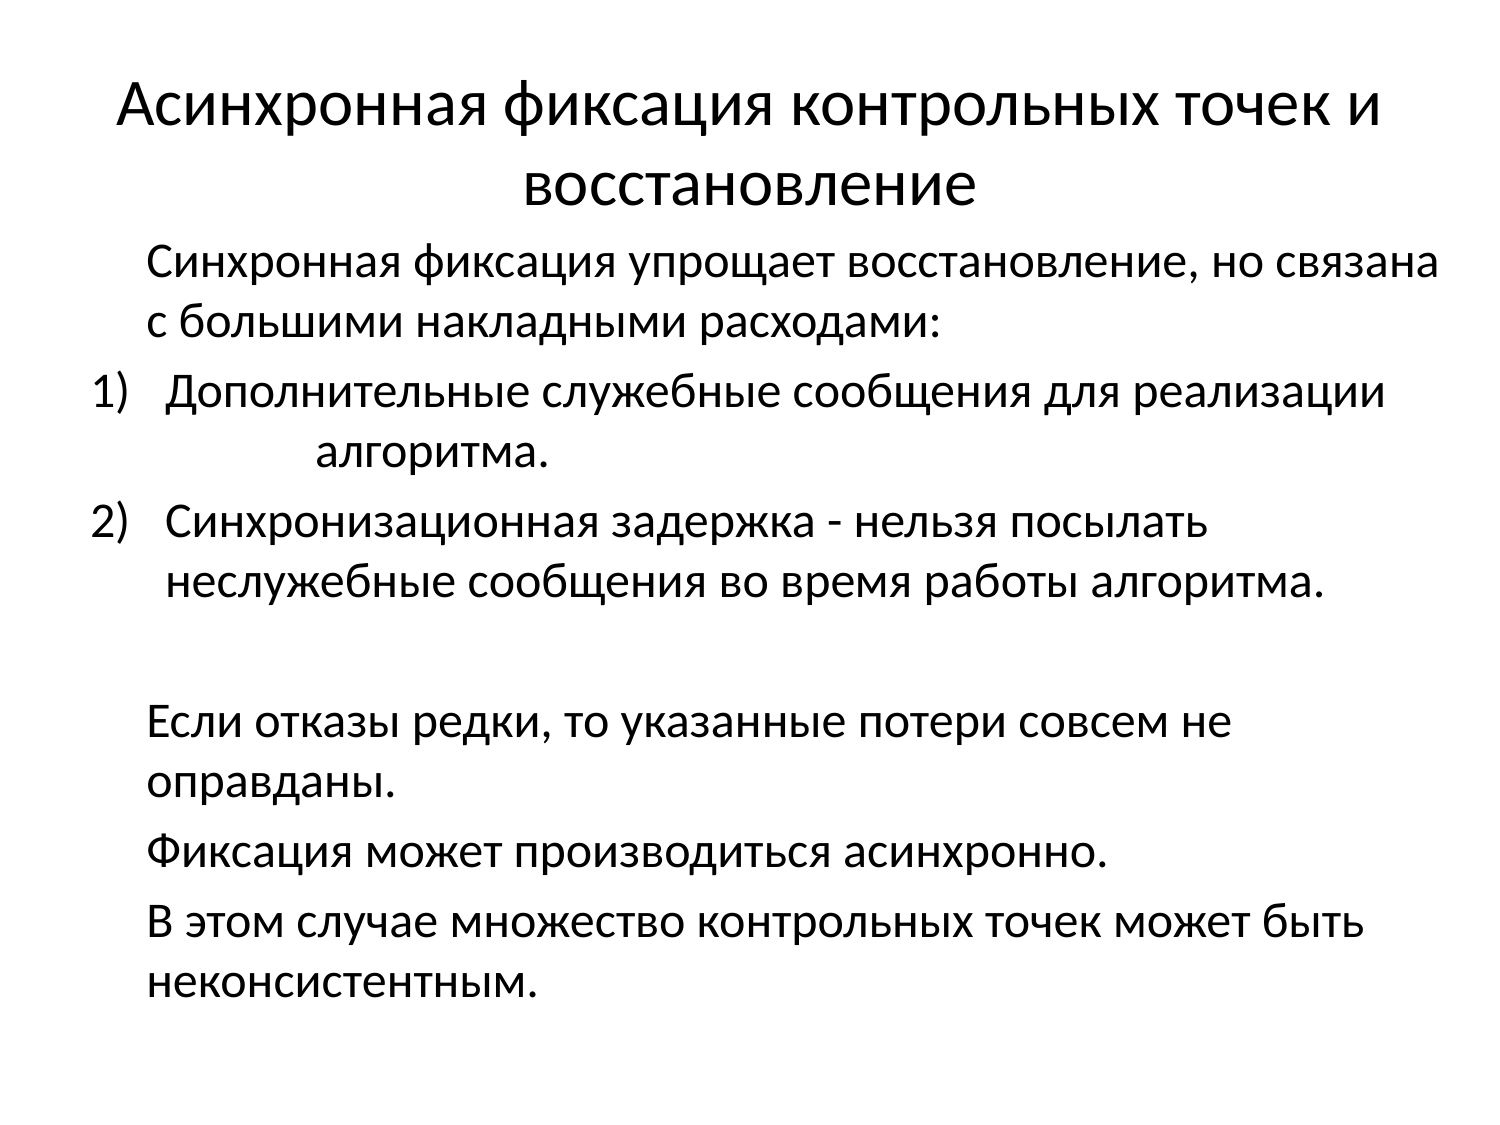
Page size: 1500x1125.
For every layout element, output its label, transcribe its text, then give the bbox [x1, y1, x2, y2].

list Синхронная фиксация упрощает восстановление, но связана с большими накладными расходами: Дополнительные служебные сообщения для реализации алгоритма. Синхронизационная задержка - нельзя посылать неслужебные сообщения во время работы алгоритма. Если отказы редки, то указанные потери совсем не оправданы. Фиксация может производиться асинхронно. В этом случае множество контрольных точек может быть неконсистентным. [75, 219, 1483, 963]
title Асинхронная фиксация контрольных точек и восстановление [75, 45, 1425, 219]
